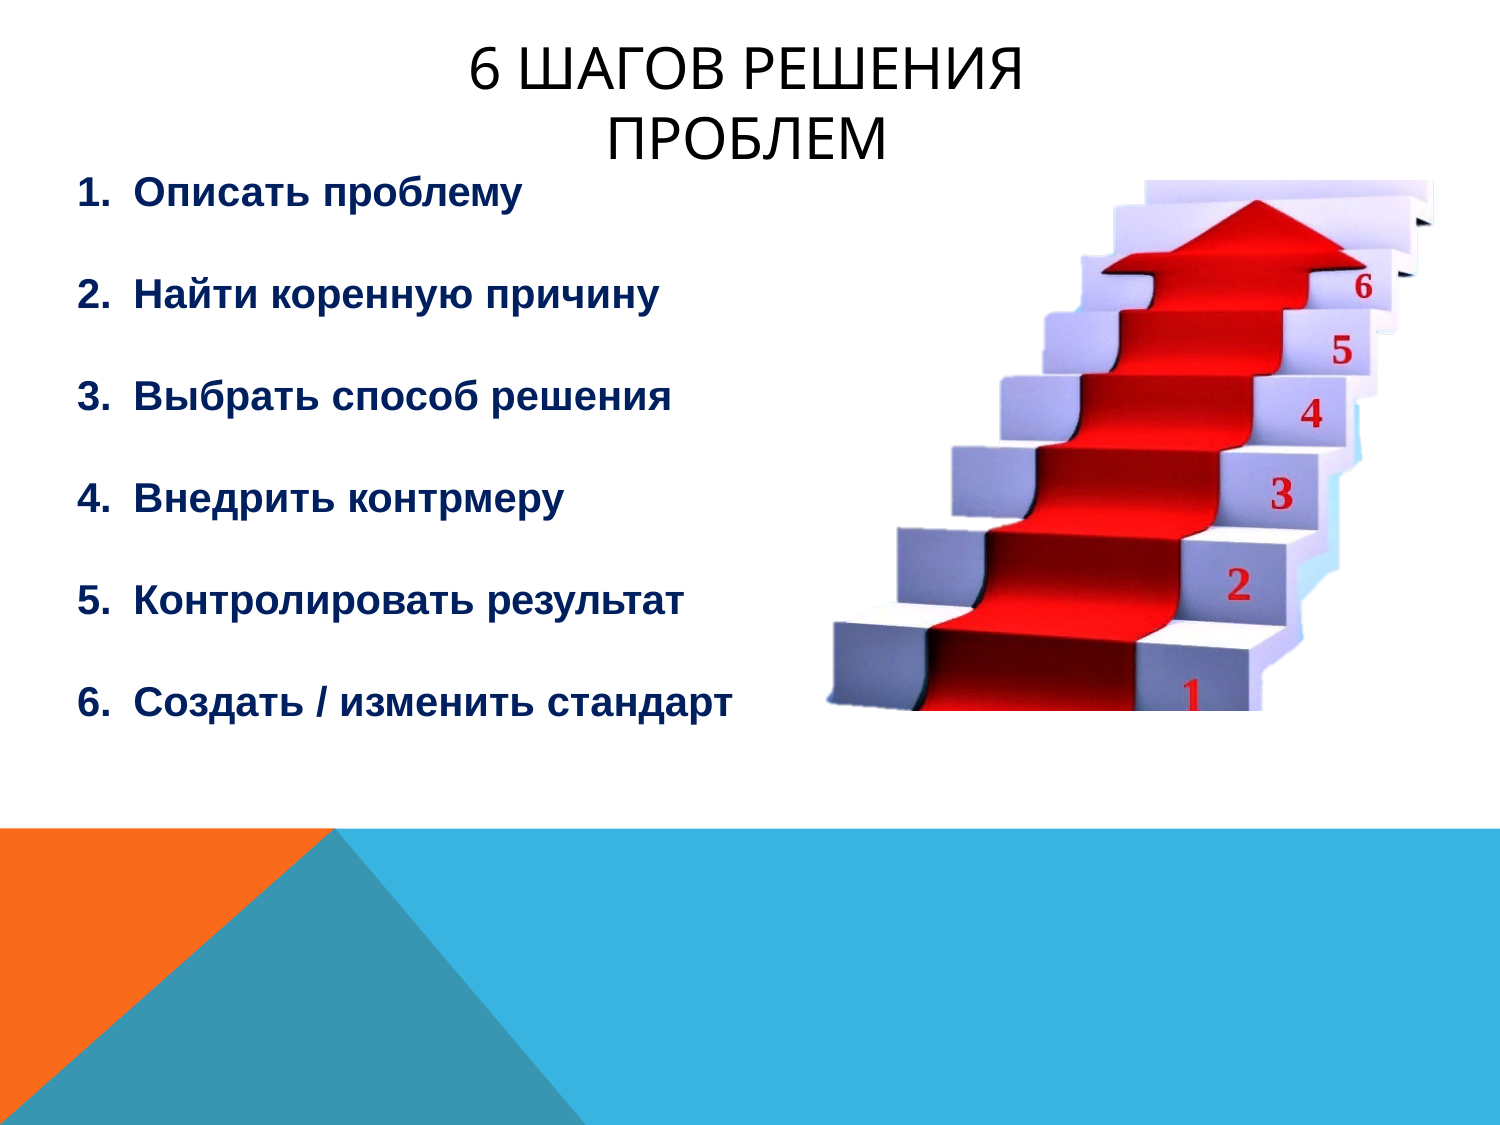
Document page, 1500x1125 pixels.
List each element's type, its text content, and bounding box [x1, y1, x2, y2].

picture [824, 180, 1447, 711]
title 6 шагов решения проблем [337, 5, 1155, 162]
text_box Описать проблему Найти коренную причину Выбрать способ решения Внедрить контрмеру Контролировать результат Создать / изменить стандарт [75, 162, 1388, 726]
